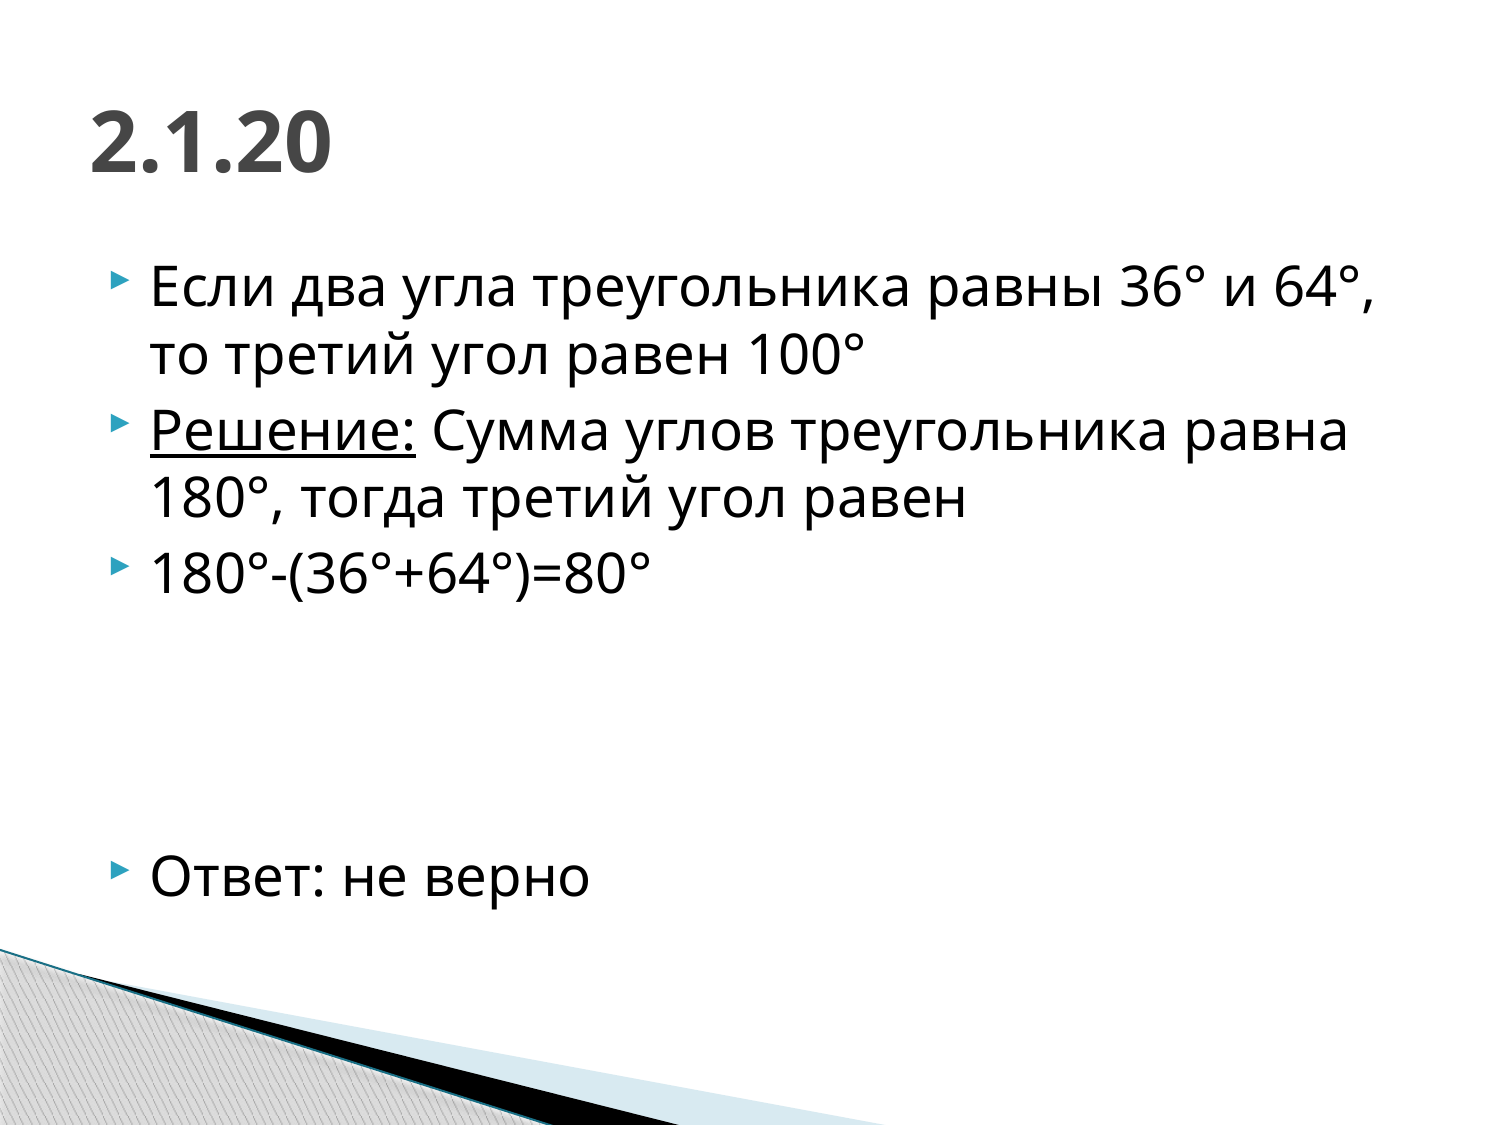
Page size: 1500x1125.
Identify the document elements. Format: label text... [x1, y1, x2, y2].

list Если два угла треугольника равны 36° и 64°, то третий угол равен 100° Решение: Сумма углов треугольника равна 180°, тогда третий угол равен 180°-(36°+64°)=80° Ответ: не верно [75, 243, 1425, 986]
title 2.1.20 [75, 45, 1425, 233]
